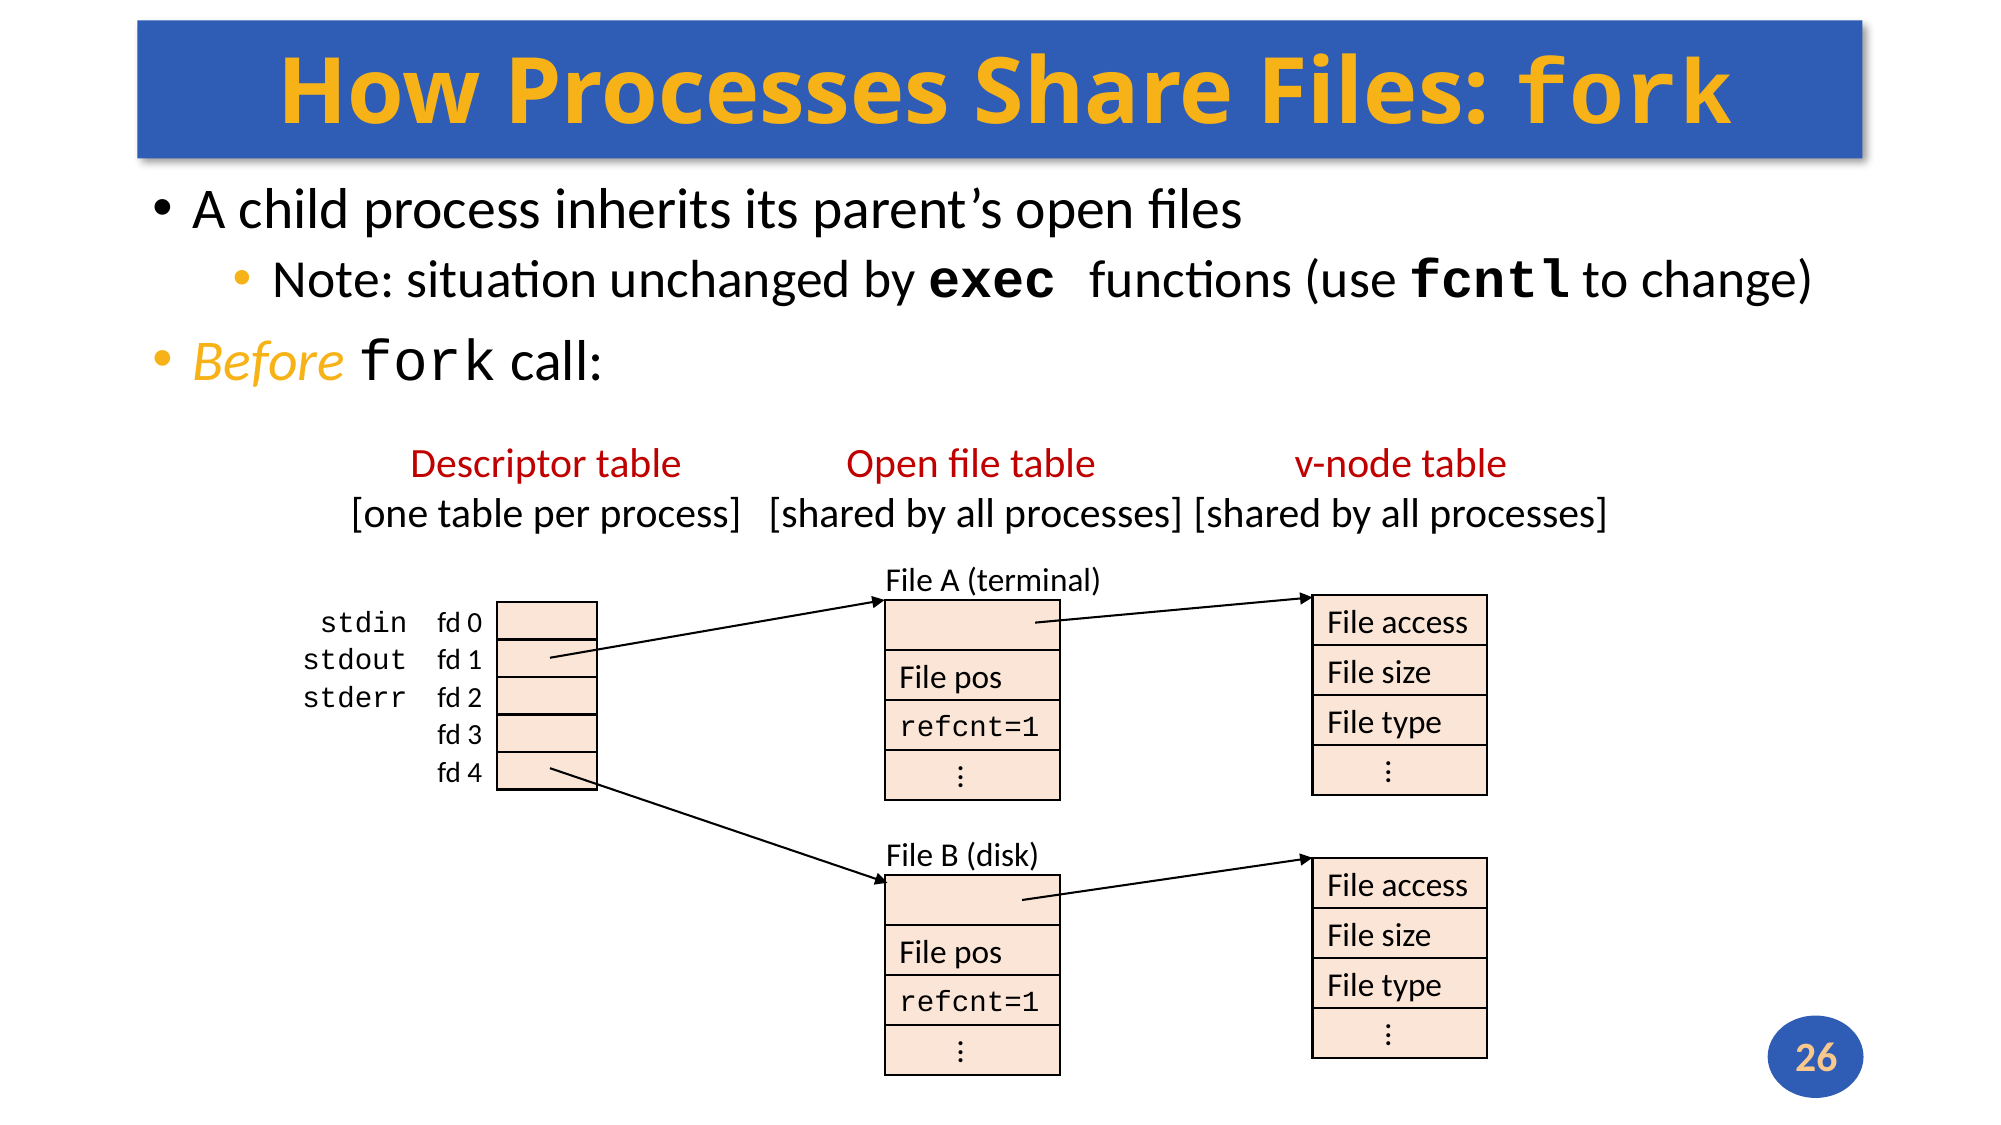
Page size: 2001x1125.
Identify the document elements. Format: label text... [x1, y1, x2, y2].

text_box ... [884, 1025, 1060, 1075]
text_box [498, 677, 598, 714]
text_box ... [1312, 1008, 1488, 1058]
text_box ... [1312, 746, 1488, 796]
text_box File access [1312, 857, 1488, 907]
text_box refcnt=1 [884, 975, 1060, 1025]
text_box fd 3 [397, 714, 498, 752]
text_box stdin [304, 595, 423, 646]
text_box refcnt=1 [884, 699, 1060, 750]
text_box [498, 639, 598, 677]
text_box [873, 880, 888, 885]
text_box File size [1312, 907, 1488, 957]
text_box File size [1312, 645, 1488, 695]
text_box File type [1312, 695, 1488, 746]
title How Processes Share Files: fork [137, 17, 1863, 156]
text_box fd 2 [423, 677, 498, 714]
text_box File B (disk) [871, 825, 1055, 880]
text_box File access [1312, 595, 1488, 645]
text_box v-node table [shared by all processes] [1178, 428, 1624, 543]
text_box fd 0 [423, 602, 498, 639]
slide_number 26 [1767, 1015, 1866, 1095]
text_box File pos [884, 925, 1060, 975]
text_box [884, 605, 1060, 650]
text_box [498, 752, 598, 790]
text_box File pos [884, 650, 1060, 699]
text_box [498, 602, 598, 639]
list A child process inherits its parent’s open files Note: situation unchanged by exec functions (use fcntl to change) Before fork call: [137, 171, 1863, 400]
text_box fd 4 [397, 752, 498, 790]
text_box [1022, 853, 1313, 901]
text_box stderr [287, 683, 423, 721]
text_box ... [884, 750, 1060, 800]
text_box [1035, 592, 1312, 623]
text_box Open file table [shared by all processes] [753, 428, 1178, 543]
text_box File A (terminal) [870, 550, 1117, 605]
text_box [498, 714, 598, 752]
text_box fd 1 [423, 639, 498, 677]
text_box File type [1312, 957, 1488, 1008]
text_box Descriptor table [one table per process] [335, 428, 753, 543]
text_box [884, 875, 1060, 925]
text_box stdout [287, 633, 423, 683]
